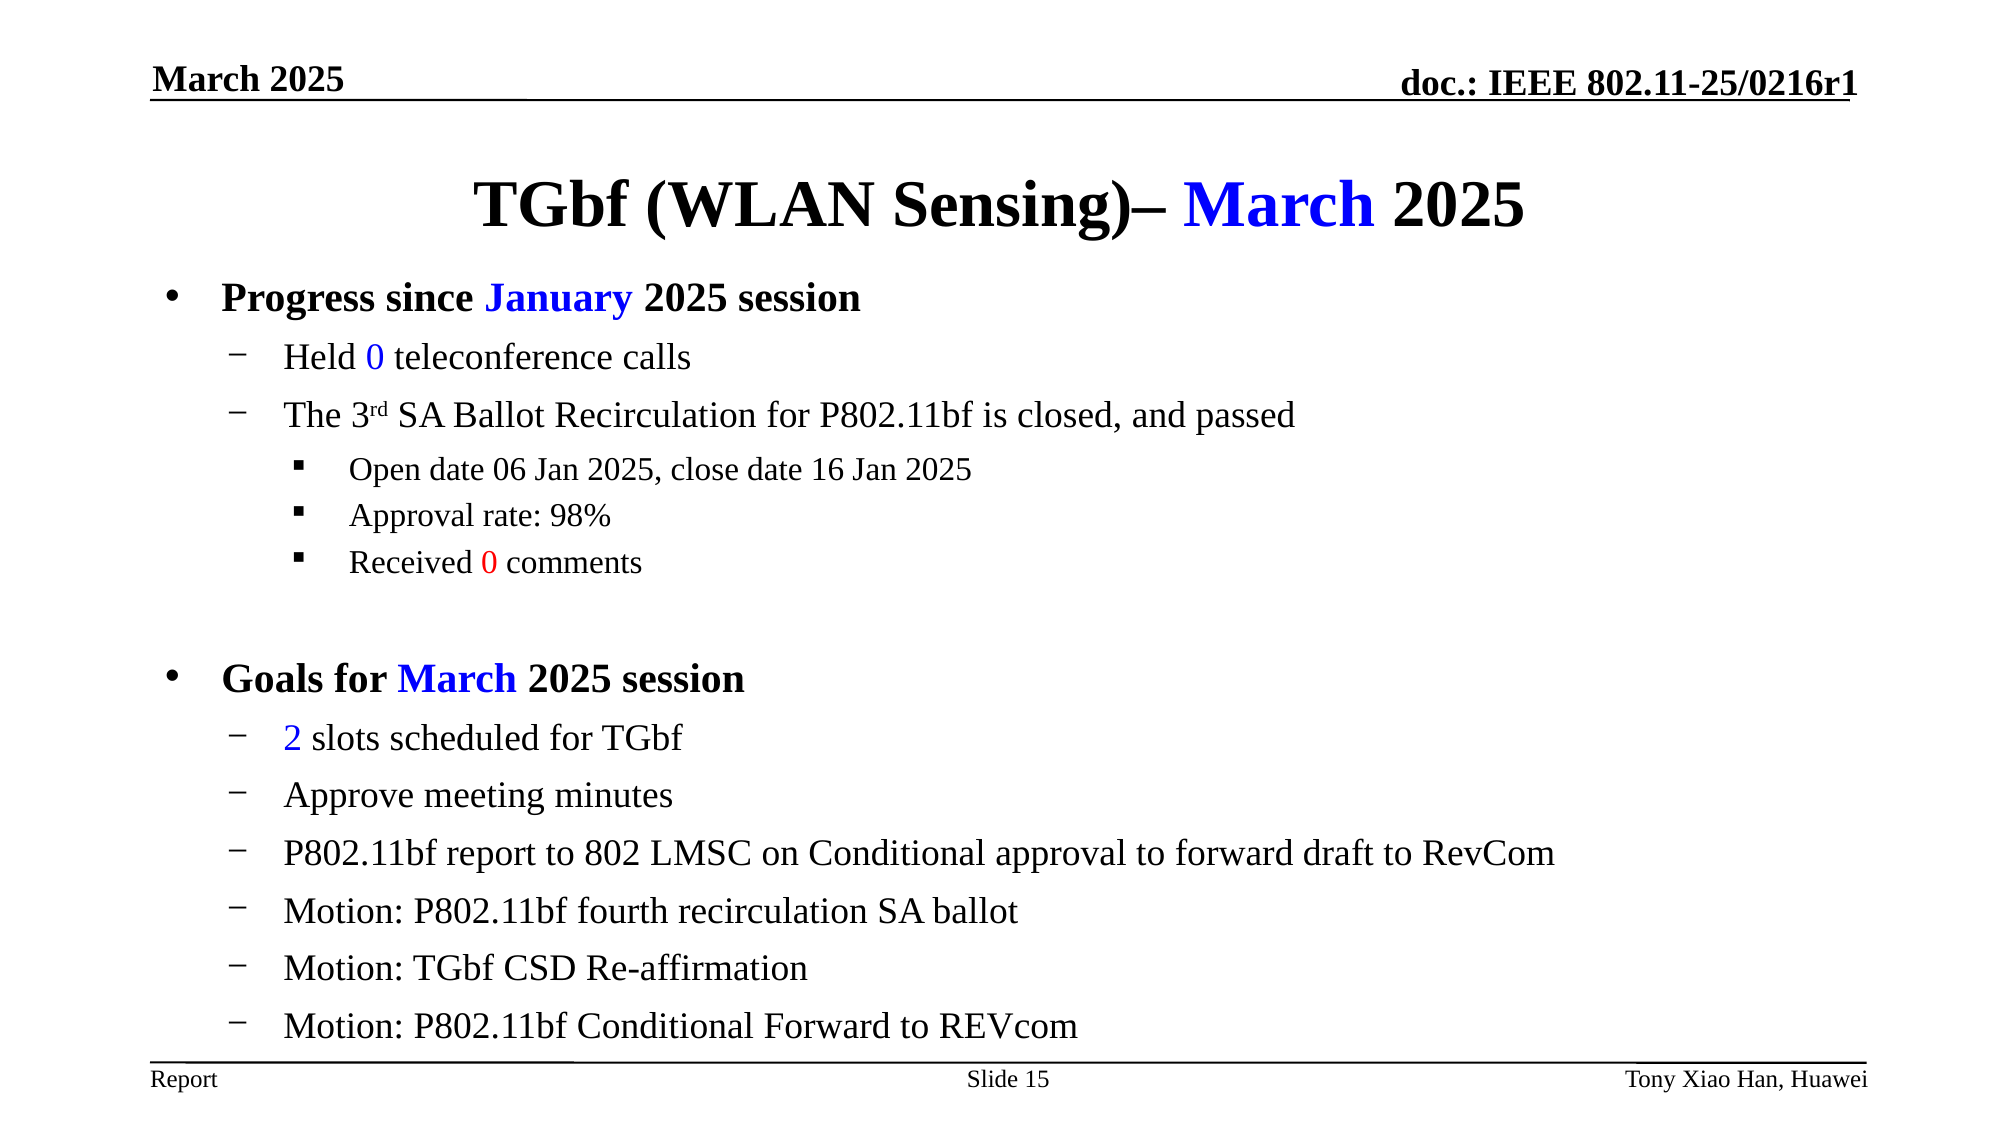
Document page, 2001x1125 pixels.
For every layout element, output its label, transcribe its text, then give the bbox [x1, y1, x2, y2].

footer Tony Xiao Han, Huawei [1171, 1061, 1869, 1093]
slide_number Slide 15 [950, 1061, 1067, 1123]
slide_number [152, 54, 563, 100]
title TGbf (WLAN Sensing)– March 2025 [149, 112, 1850, 261]
list Progress since January 2025 session Held 0 teleconference calls The 3rd SA Ballot Recirculation for P802.11bf is closed, and passed Open date 06 Jan 2025, close date 16 Jan 2025 Approval rate: 98% Received 0 comments Goals for March 2025 session 2 slots scheduled for TGbf Approve meeting minutes P802.11bf report to 802 LMSC on Conditional approval to forward draft to RevCom Motion: P802.11bf fourth recirculation SA ballot Motion: TGbf CSD Re-affirmation Motion: P802.11bf Conditional Forward to REVcom [149, 261, 1850, 1051]
